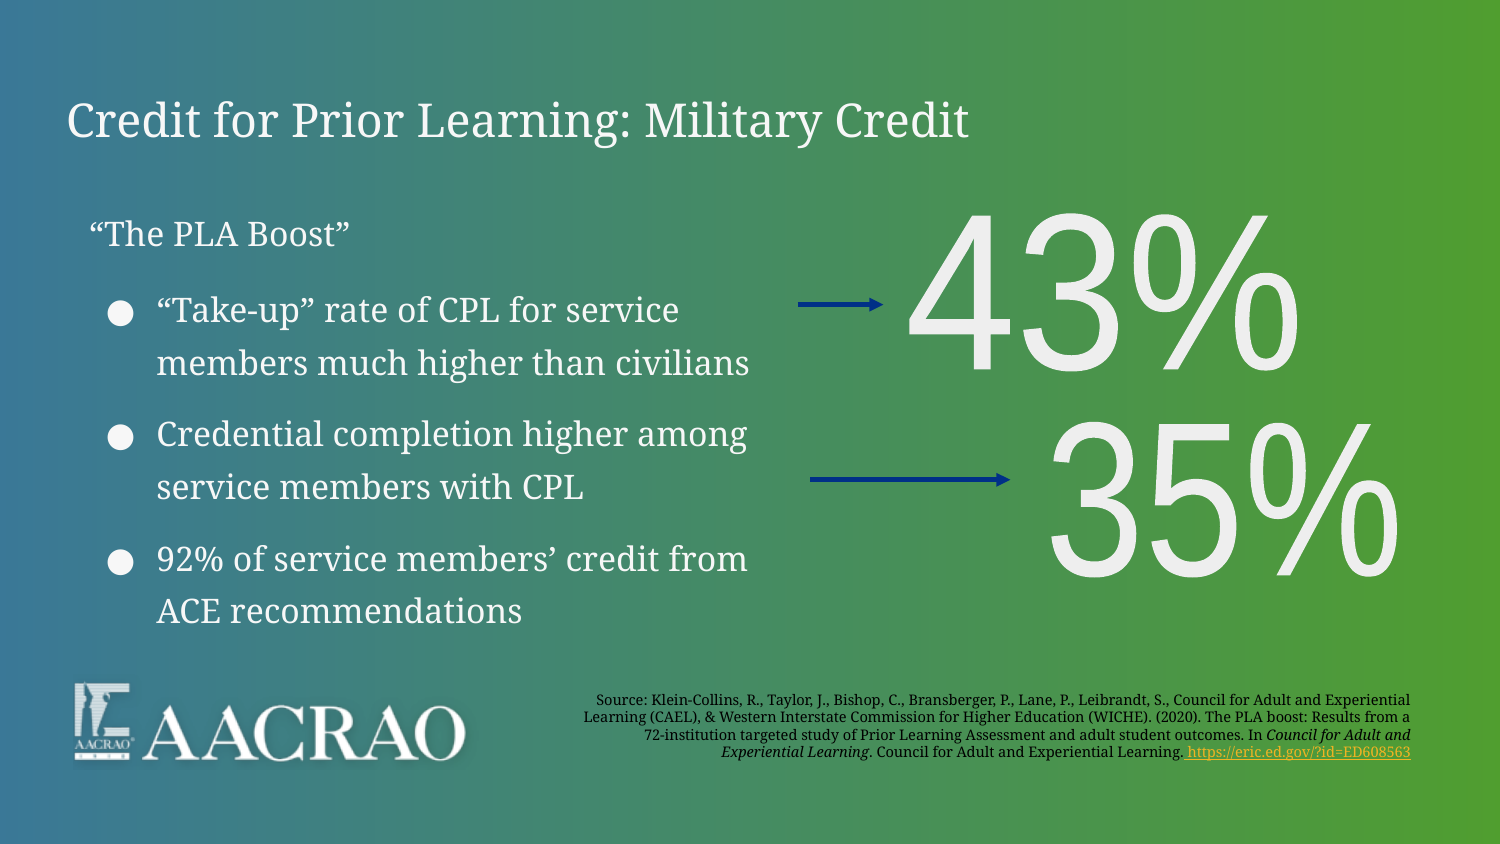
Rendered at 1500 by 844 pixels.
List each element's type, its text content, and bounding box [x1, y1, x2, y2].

text_box [1181, 281, 1449, 498]
title Credit for Prior Learning: Military Credit [51, 72, 1449, 167]
text_box Source: Klein-Collins, R., Taylor, J., Bishop, C., Bransberger, P., Lane, P., Leibrandt, S., Council for Adult and Experiential Learning (CAEL), & Western Interstate Commission for Higher Education (WICHE). (2020). The PLA boost: Results from a 72-institution targeted study of Prior Learning Assessment and adult student outcomes. In Council for Adult and Experiential Learning. Council for Adult and Experiential Learning. https://eric.ed.gov/?id=ED608563 [556, 675, 1426, 770]
picture [73, 674, 479, 770]
list “The PLA Boost” “Take-up” rate of CPL for service members much higher than civilians Credential completion higher among service members with CPL 92% of service members’ credit from ACE recommendations [73, 189, 836, 654]
